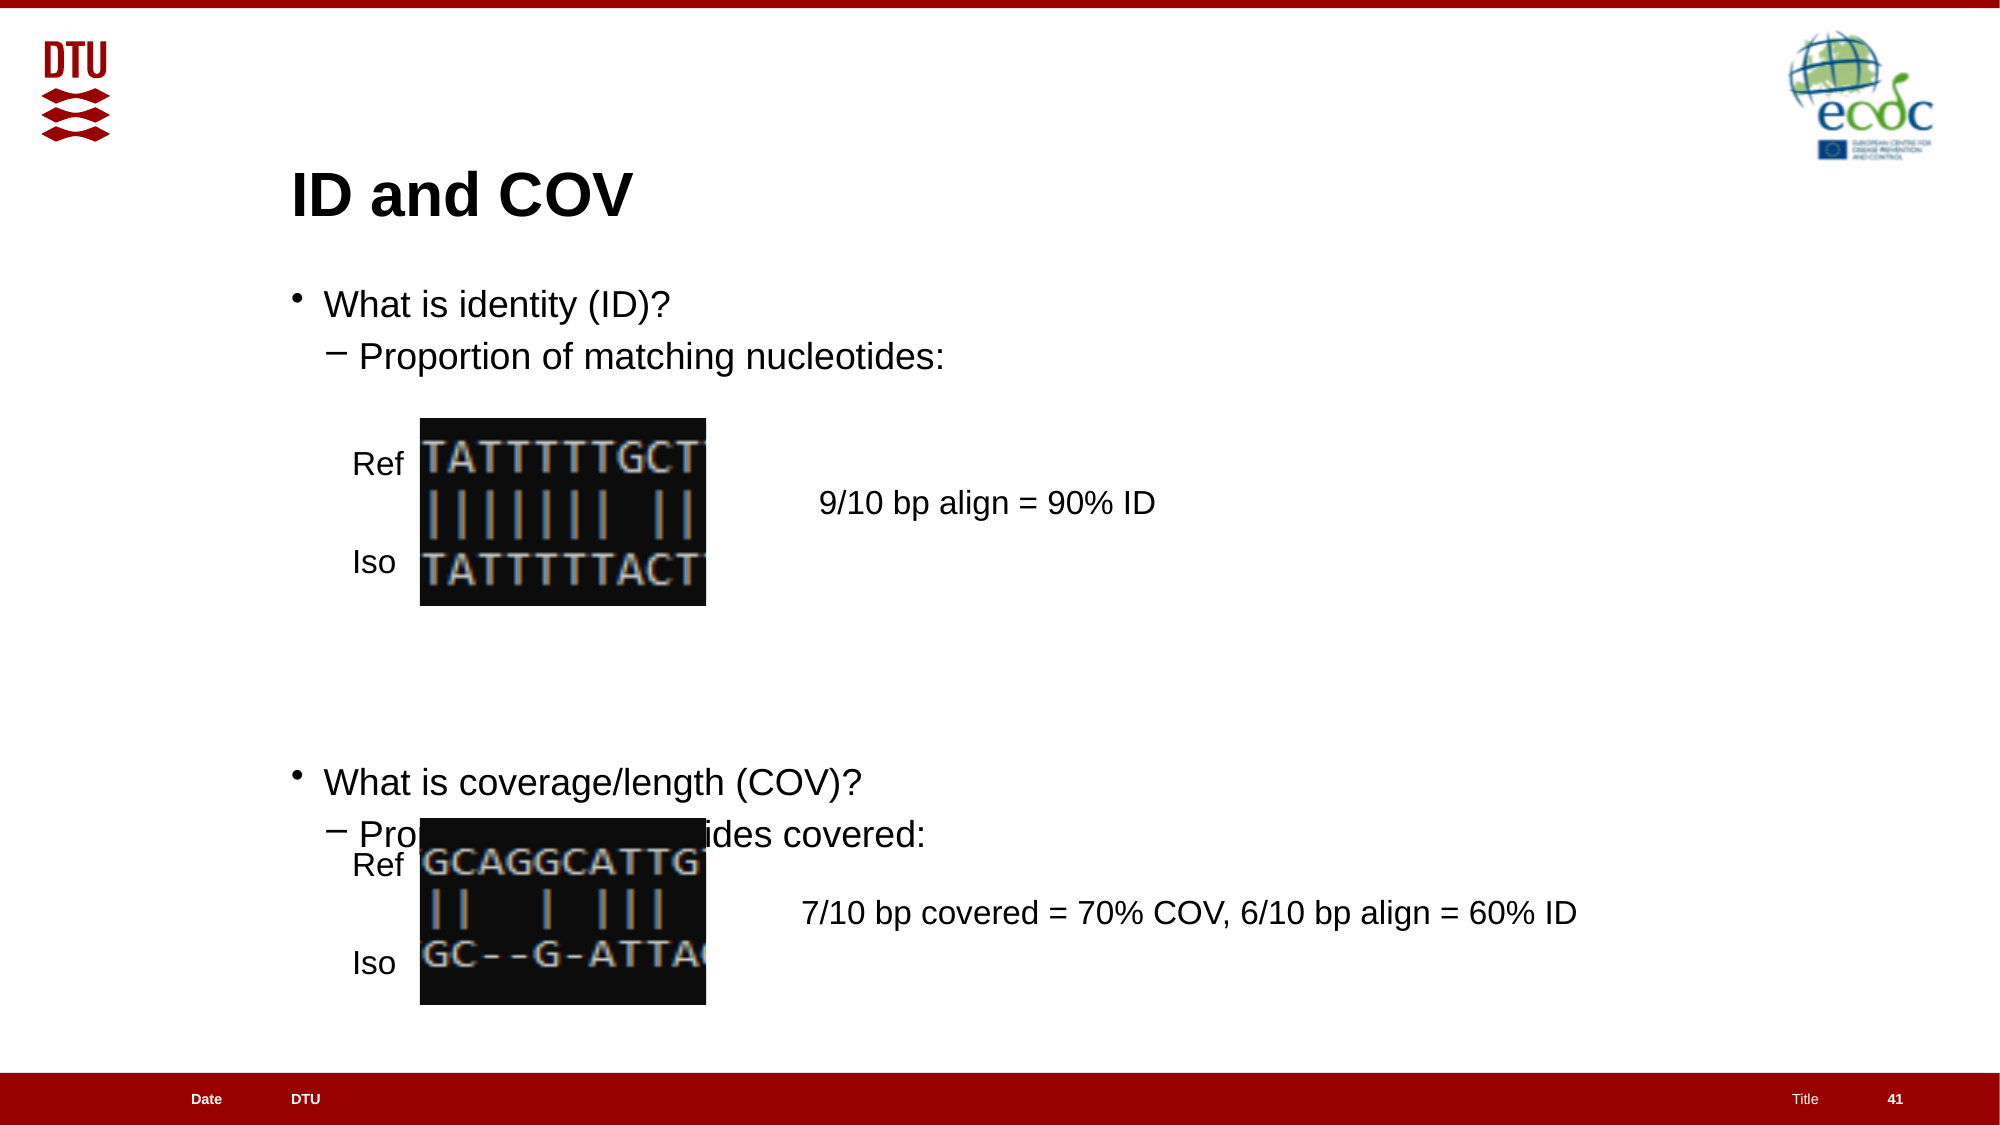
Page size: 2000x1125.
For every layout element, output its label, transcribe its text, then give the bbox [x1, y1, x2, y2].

list What is identity (ID)? Proportion of matching nucleotides: What is coverage/length (COV)? Proportion of nucleotides covered: [291, 279, 1819, 1026]
title ID and COV [291, 69, 1673, 230]
text_box 7/10 bp covered = 70% COV, 6/10 bp align = 60% ID [801, 891, 1619, 932]
picture [419, 417, 707, 606]
text_box Ref Iso [352, 843, 414, 982]
picture [1678, 20, 2000, 272]
text_box Ref Iso [352, 442, 414, 581]
slide_number 41 [1887, 1073, 1959, 1125]
text_box 9/10 bp align = 90% ID [818, 481, 1581, 522]
picture [419, 818, 707, 1005]
